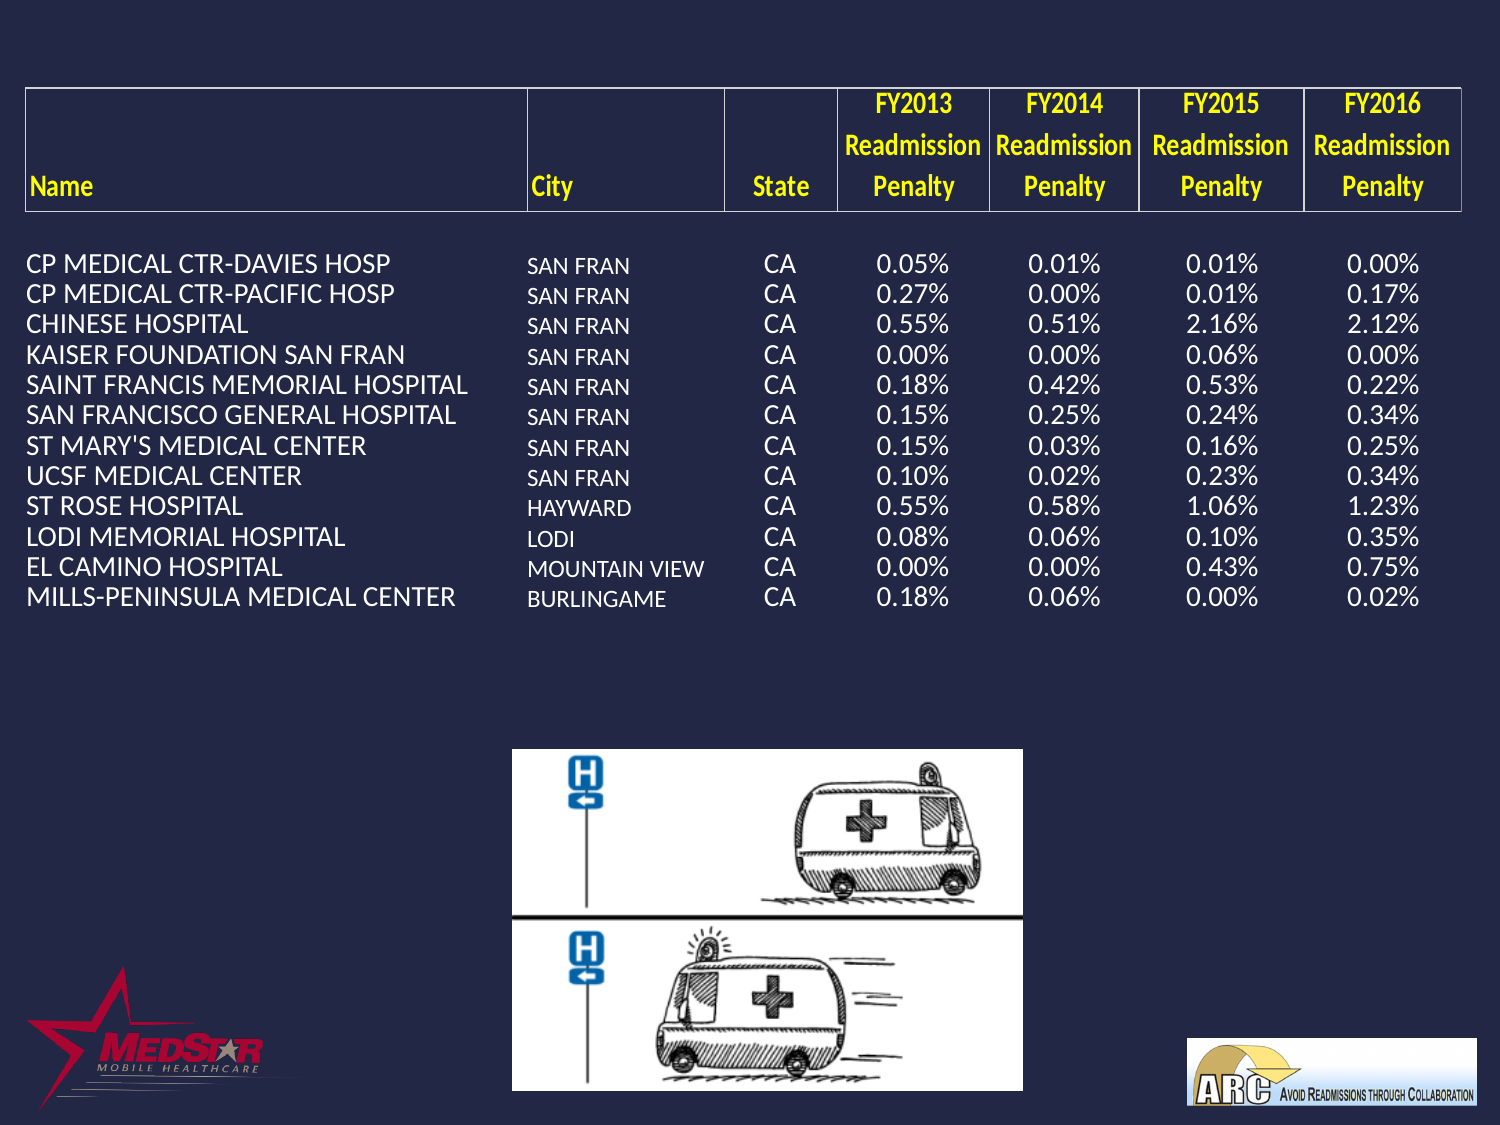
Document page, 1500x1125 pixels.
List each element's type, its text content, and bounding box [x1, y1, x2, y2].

table_cell 0.35% [1305, 523, 1462, 554]
table_cell 0.10% [837, 462, 989, 493]
table_cell SAN FRAN [526, 371, 724, 402]
table_cell 0.18% [837, 371, 989, 402]
table_cell SAN FRAN [526, 311, 724, 341]
table_cell 0.08% [837, 523, 989, 554]
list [512, 749, 1023, 1091]
table_cell 0.15% [837, 402, 989, 432]
table_cell EL CAMINO HOSPITAL [25, 554, 526, 584]
table_cell BURLINGAME [526, 584, 724, 614]
table_cell 0.02% [1305, 584, 1462, 614]
table_cell 0.25% [989, 402, 1140, 432]
table_cell 0.00% [837, 554, 989, 584]
table_cell CA [724, 523, 837, 554]
table_cell CA [724, 462, 837, 493]
table_cell 0.42% [989, 371, 1140, 402]
table_cell SAN FRAN [526, 341, 724, 371]
table_cell 0.27% [837, 280, 989, 311]
table_cell KAISER FOUNDATION SAN FRAN [25, 341, 526, 371]
table_cell 0.16% [1140, 432, 1305, 462]
table_cell CA [724, 280, 837, 311]
table_cell 0.00% [989, 554, 1140, 584]
table_cell SAN FRAN [526, 402, 724, 432]
table_cell 0.01% [1140, 280, 1305, 311]
picture [1187, 1038, 1477, 1106]
table_cell 0.18% [837, 584, 989, 614]
table_cell CA [724, 311, 837, 341]
table_cell 0.06% [989, 584, 1140, 614]
table_cell 0.53% [1140, 371, 1305, 402]
table_cell 0.25% [1305, 432, 1462, 462]
table_cell MOUNTAIN VIEW [526, 554, 724, 584]
table_cell 0.06% [1140, 341, 1305, 371]
table_cell 0.51% [989, 311, 1140, 341]
table_header CP MEDICAL CTR-DAVIES HOSP [25, 250, 526, 280]
table_cell CA [724, 402, 837, 432]
table_cell CA [724, 554, 837, 584]
table_cell UCSF MEDICAL CENTER [25, 462, 526, 493]
table_cell SAN FRAN [526, 462, 724, 493]
table_cell MILLS-PENINSULA MEDICAL CENTER [25, 584, 526, 614]
table_cell CA [724, 584, 837, 614]
table_cell 0.15% [837, 432, 989, 462]
table_cell HAYWARD [526, 493, 724, 523]
table_cell CP MEDICAL CTR-PACIFIC HOSP [25, 280, 526, 311]
table_cell 0.00% [837, 341, 989, 371]
picture [24, 962, 304, 1113]
table_cell 0.34% [1305, 402, 1462, 432]
table_cell 0.00% [989, 341, 1140, 371]
table_cell 0.02% [989, 462, 1140, 493]
table_header 0.01% [989, 250, 1140, 280]
table_cell 2.12% [1305, 311, 1462, 341]
table_cell 0.75% [1305, 554, 1462, 584]
table_header CA [724, 250, 837, 280]
table_cell ST ROSE HOSPITAL [25, 493, 526, 523]
table_cell CA [724, 341, 837, 371]
table_cell 2.16% [1140, 311, 1305, 341]
table_cell 1.06% [1140, 493, 1305, 523]
table_cell 0.00% [989, 280, 1140, 311]
table_header 0.00% [1305, 250, 1462, 280]
table_cell 0.00% [1305, 341, 1462, 371]
table_cell 1.23% [1305, 493, 1462, 523]
table_cell SAN FRAN [526, 280, 724, 311]
table_cell SAINT FRANCIS MEMORIAL HOSPITAL [25, 371, 526, 402]
table_header 0.05% [837, 250, 989, 280]
table_cell 0.00% [1140, 584, 1305, 614]
table_cell 0.17% [1305, 280, 1462, 311]
table_cell 0.06% [989, 523, 1140, 554]
table_cell SAN FRAN [526, 432, 724, 462]
table_cell 0.24% [1140, 402, 1305, 432]
table_cell 0.34% [1305, 462, 1462, 493]
table_cell 0.55% [837, 311, 989, 341]
table_cell 0.10% [1140, 523, 1305, 554]
table_cell CA [724, 371, 837, 402]
table_cell SAN FRANCISCO GENERAL HOSPITAL [25, 402, 526, 432]
table_cell CHINESE HOSPITAL [25, 311, 526, 341]
table_cell 0.58% [989, 493, 1140, 523]
table_cell LODI MEMORIAL HOSPITAL [25, 523, 526, 554]
table_header 0.01% [1140, 250, 1305, 280]
table_cell LODI [526, 523, 724, 554]
picture [24, 87, 1463, 213]
table_header SAN FRAN [526, 250, 724, 280]
table_cell CA [724, 493, 837, 523]
table_cell 0.23% [1140, 462, 1305, 493]
table_cell ST MARY'S MEDICAL CENTER [25, 432, 526, 462]
table_cell 0.43% [1140, 554, 1305, 584]
table_cell 0.55% [837, 493, 989, 523]
table_cell 0.03% [989, 432, 1140, 462]
table_cell 0.22% [1305, 371, 1462, 402]
table_cell CA [724, 432, 837, 462]
